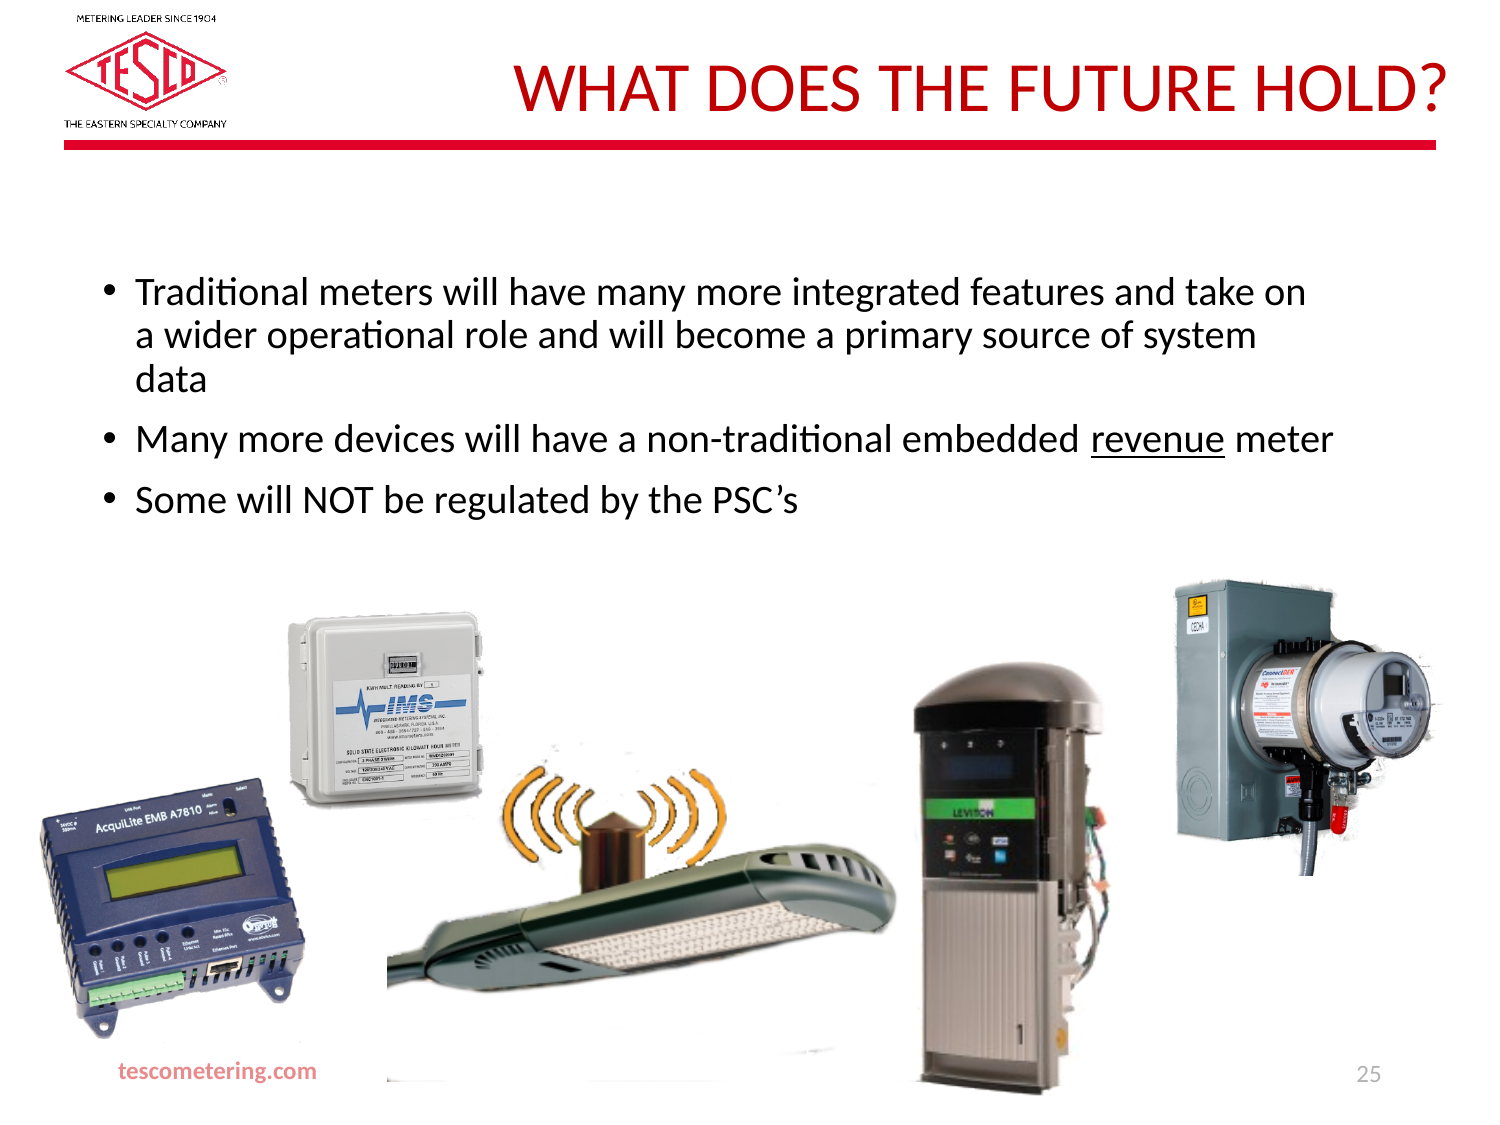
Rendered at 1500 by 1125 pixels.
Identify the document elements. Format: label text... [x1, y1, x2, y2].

title What does the Future Hold? [324, 22, 1467, 156]
footer tescometering.com [103, 1039, 610, 1100]
list Traditional meters will have many more integrated features and take on a wider operational role and will become a primary source of system data Many more devices will have a non-traditional embedded revenue meter Some will NOT be regulated by the PSC’s [87, 262, 1350, 575]
picture [33, 600, 1138, 1107]
picture [64, 13, 227, 130]
picture [1162, 567, 1446, 876]
slide_number 25 [1138, 1042, 1397, 1103]
